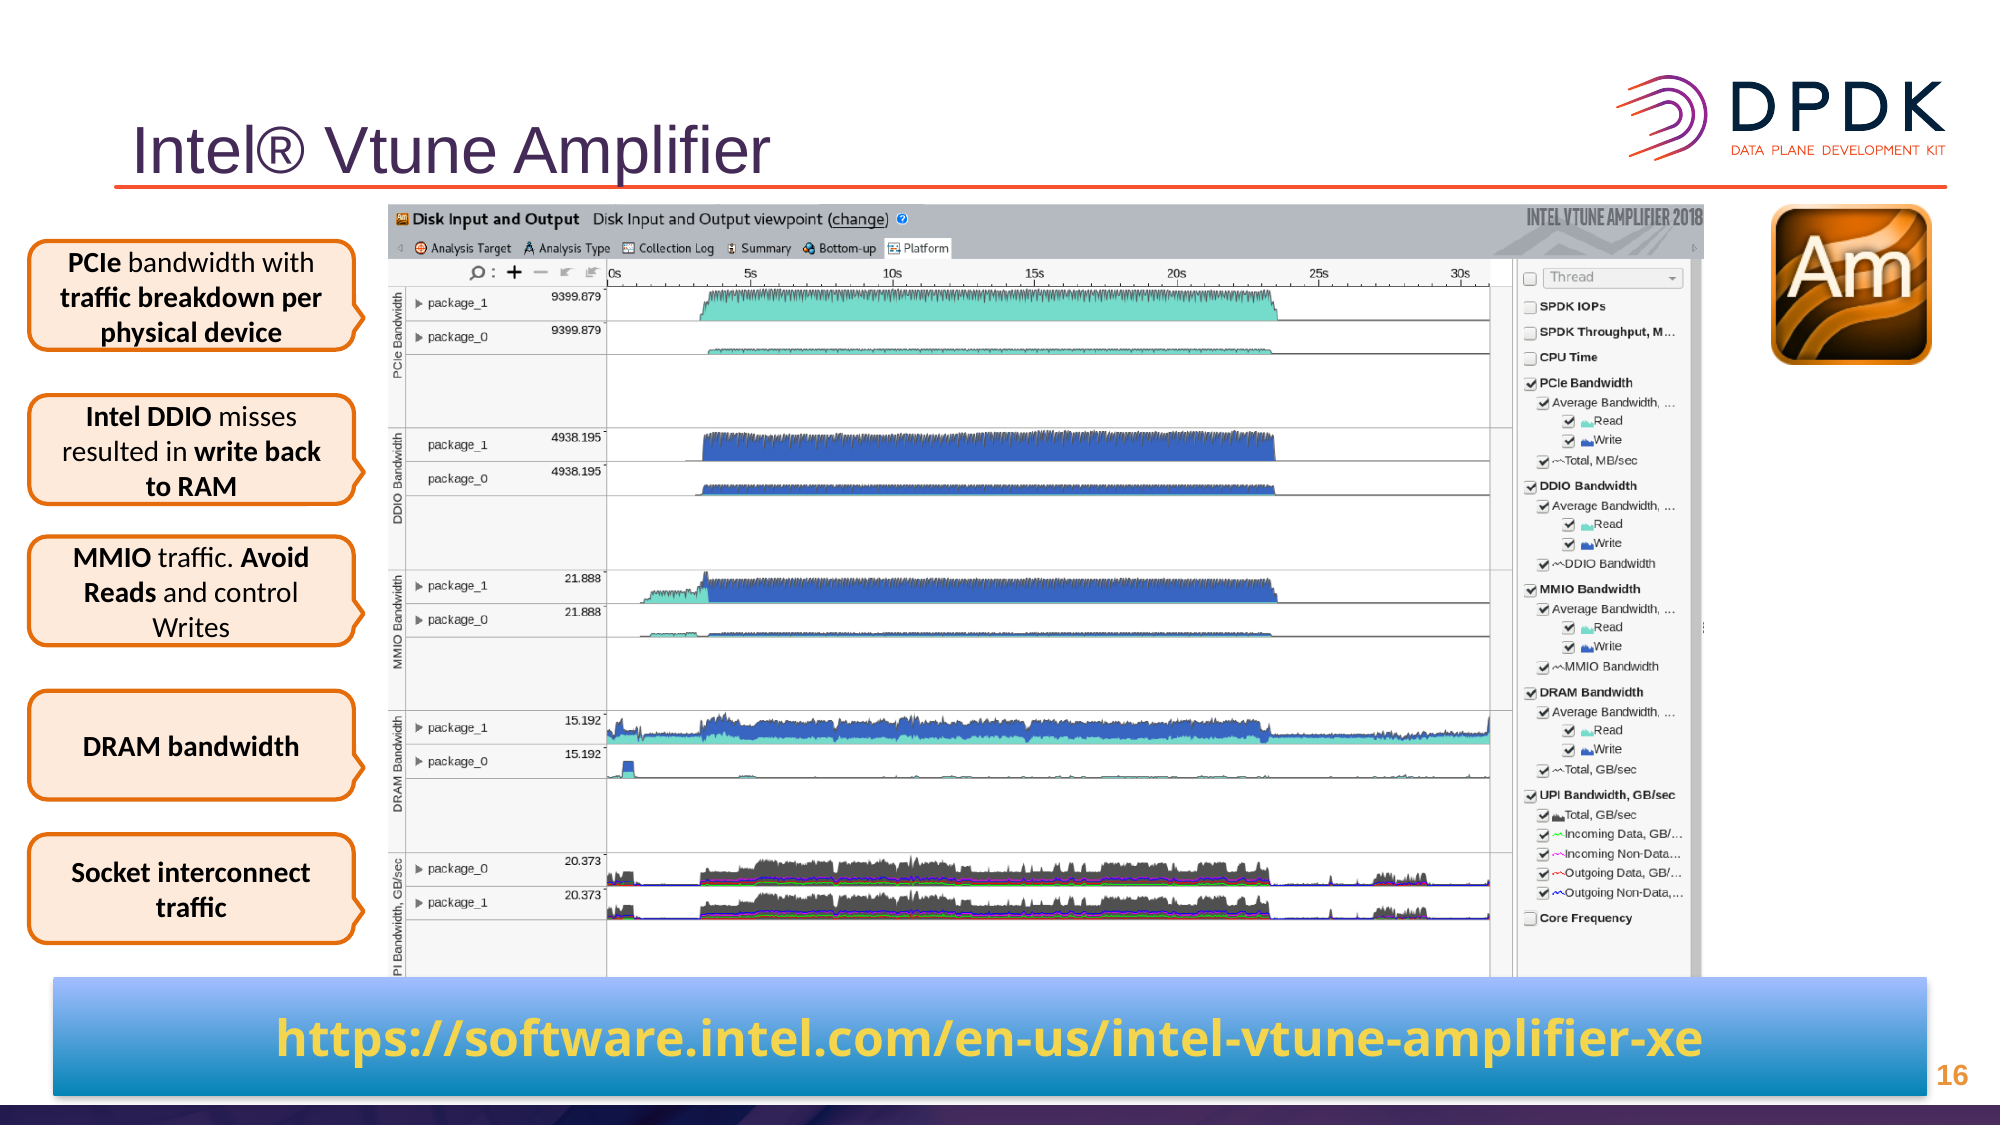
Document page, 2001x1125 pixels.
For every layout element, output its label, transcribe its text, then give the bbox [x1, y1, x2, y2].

text_box DRAM bandwidth [29, 690, 364, 800]
picture [0, 1105, 2000, 1125]
title Intel® Vtune Amplifier [116, 88, 1597, 205]
text_box MMIO traffic. Avoid Reads and control Writes [28, 536, 364, 646]
text_box https://software.intel.com/en-us/intel-vtune-amplifier-xe [53, 977, 1927, 1096]
text_box Socket interconnect traffic [28, 834, 364, 944]
text_box PCIe bandwidth with traffic breakdown per physical device [29, 240, 364, 350]
picture [387, 204, 1704, 991]
picture [1771, 204, 1932, 365]
text_box Intel DDIO misses resulted in write back to RAM [29, 395, 364, 504]
picture [1616, 75, 1946, 161]
